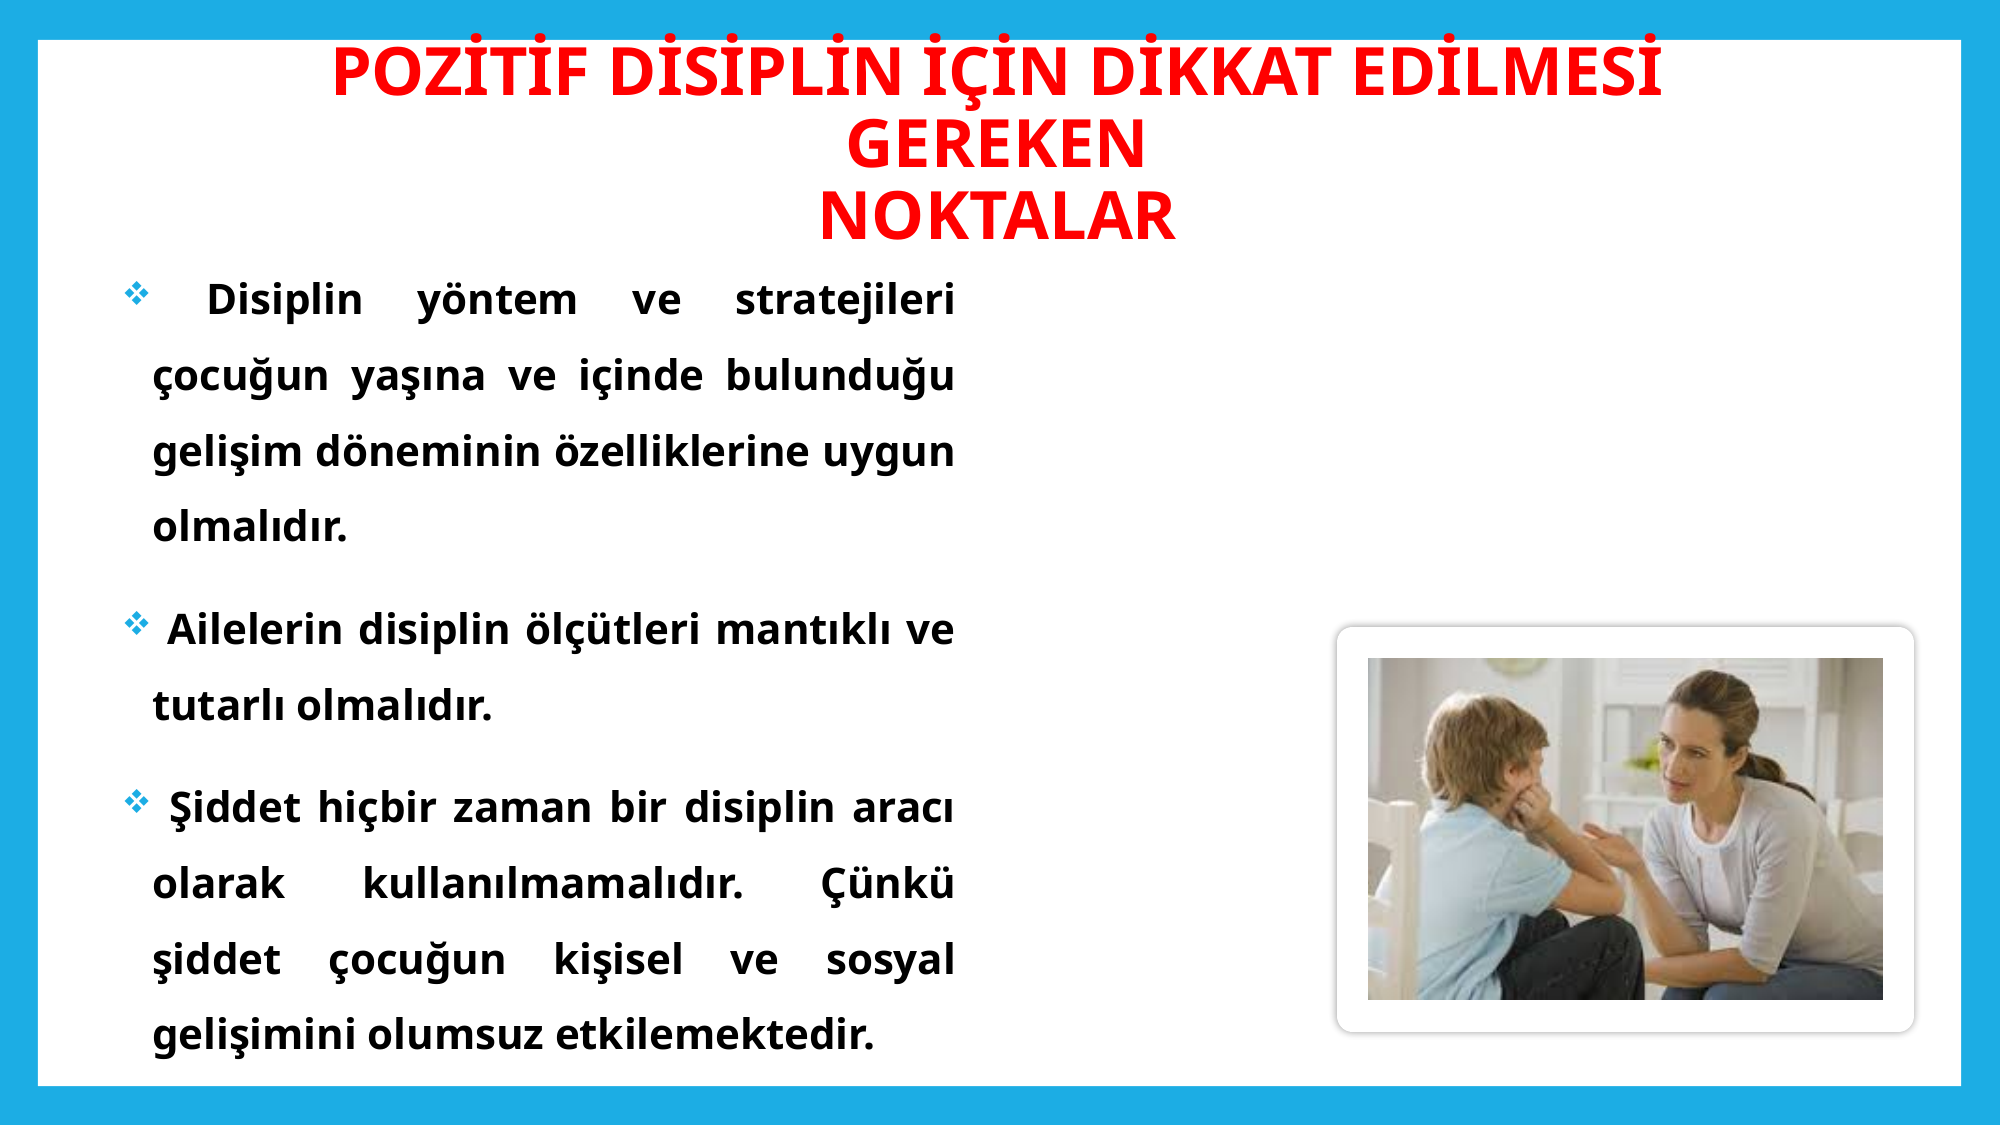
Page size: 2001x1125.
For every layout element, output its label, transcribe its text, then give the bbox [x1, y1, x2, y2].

picture [1367, 657, 1883, 1001]
title POZİTİF DİSİPLİN İÇİN DİKKAT EDİLMESİ GEREKEN NOKTALAR [187, 99, 1808, 273]
list Disiplin yöntem ve stratejileri çocuğun yaşına ve içinde bulunduğu gelişim döneminin özelliklerine uygun olmalıdır. Ailelerin disiplin ölçütleri mantıklı ve tutarlı olmalıdır. Şiddet hiçbir zaman bir disiplin aracı olarak kullanılmamalıdır. Çünkü şiddet çocuğun kişisel ve sosyal gelişimini olumsuz etkilemektedir. [102, 239, 971, 1076]
